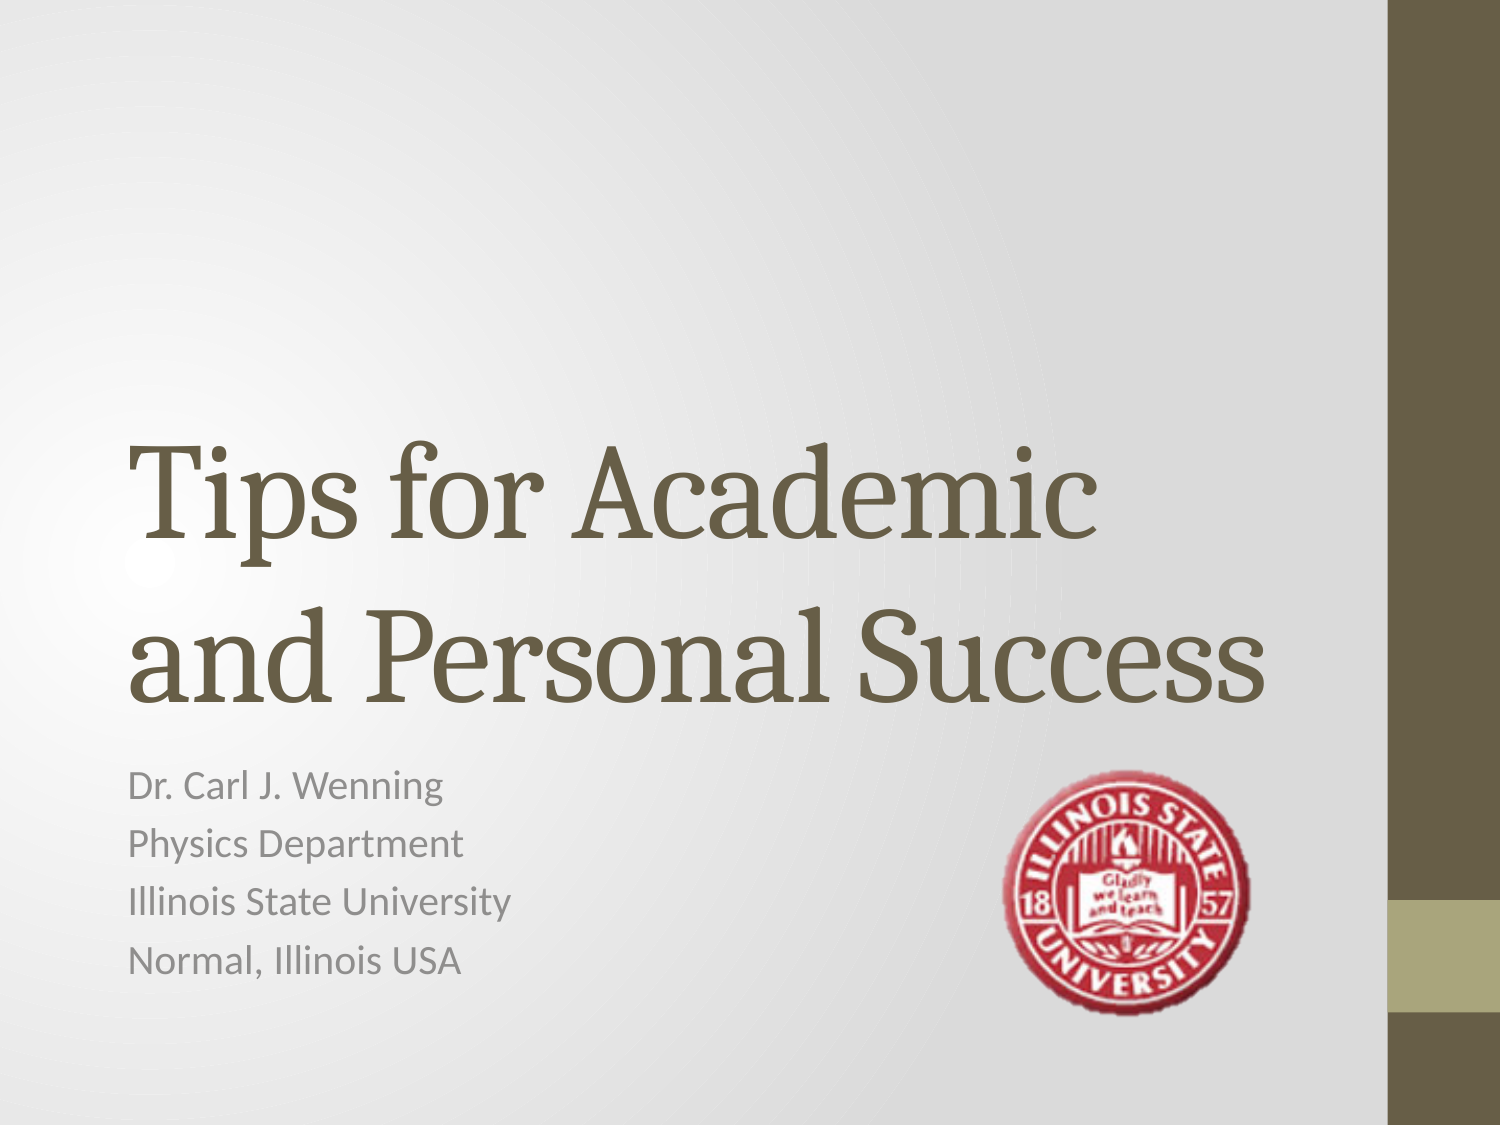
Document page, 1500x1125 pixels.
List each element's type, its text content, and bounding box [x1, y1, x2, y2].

subtitle Dr. Carl J. Wenning Physics Department Illinois State University Normal, Illinois USA [112, 750, 963, 925]
title Tips for Academic and Personal Success [112, 312, 1350, 738]
picture [966, 737, 1288, 1060]
